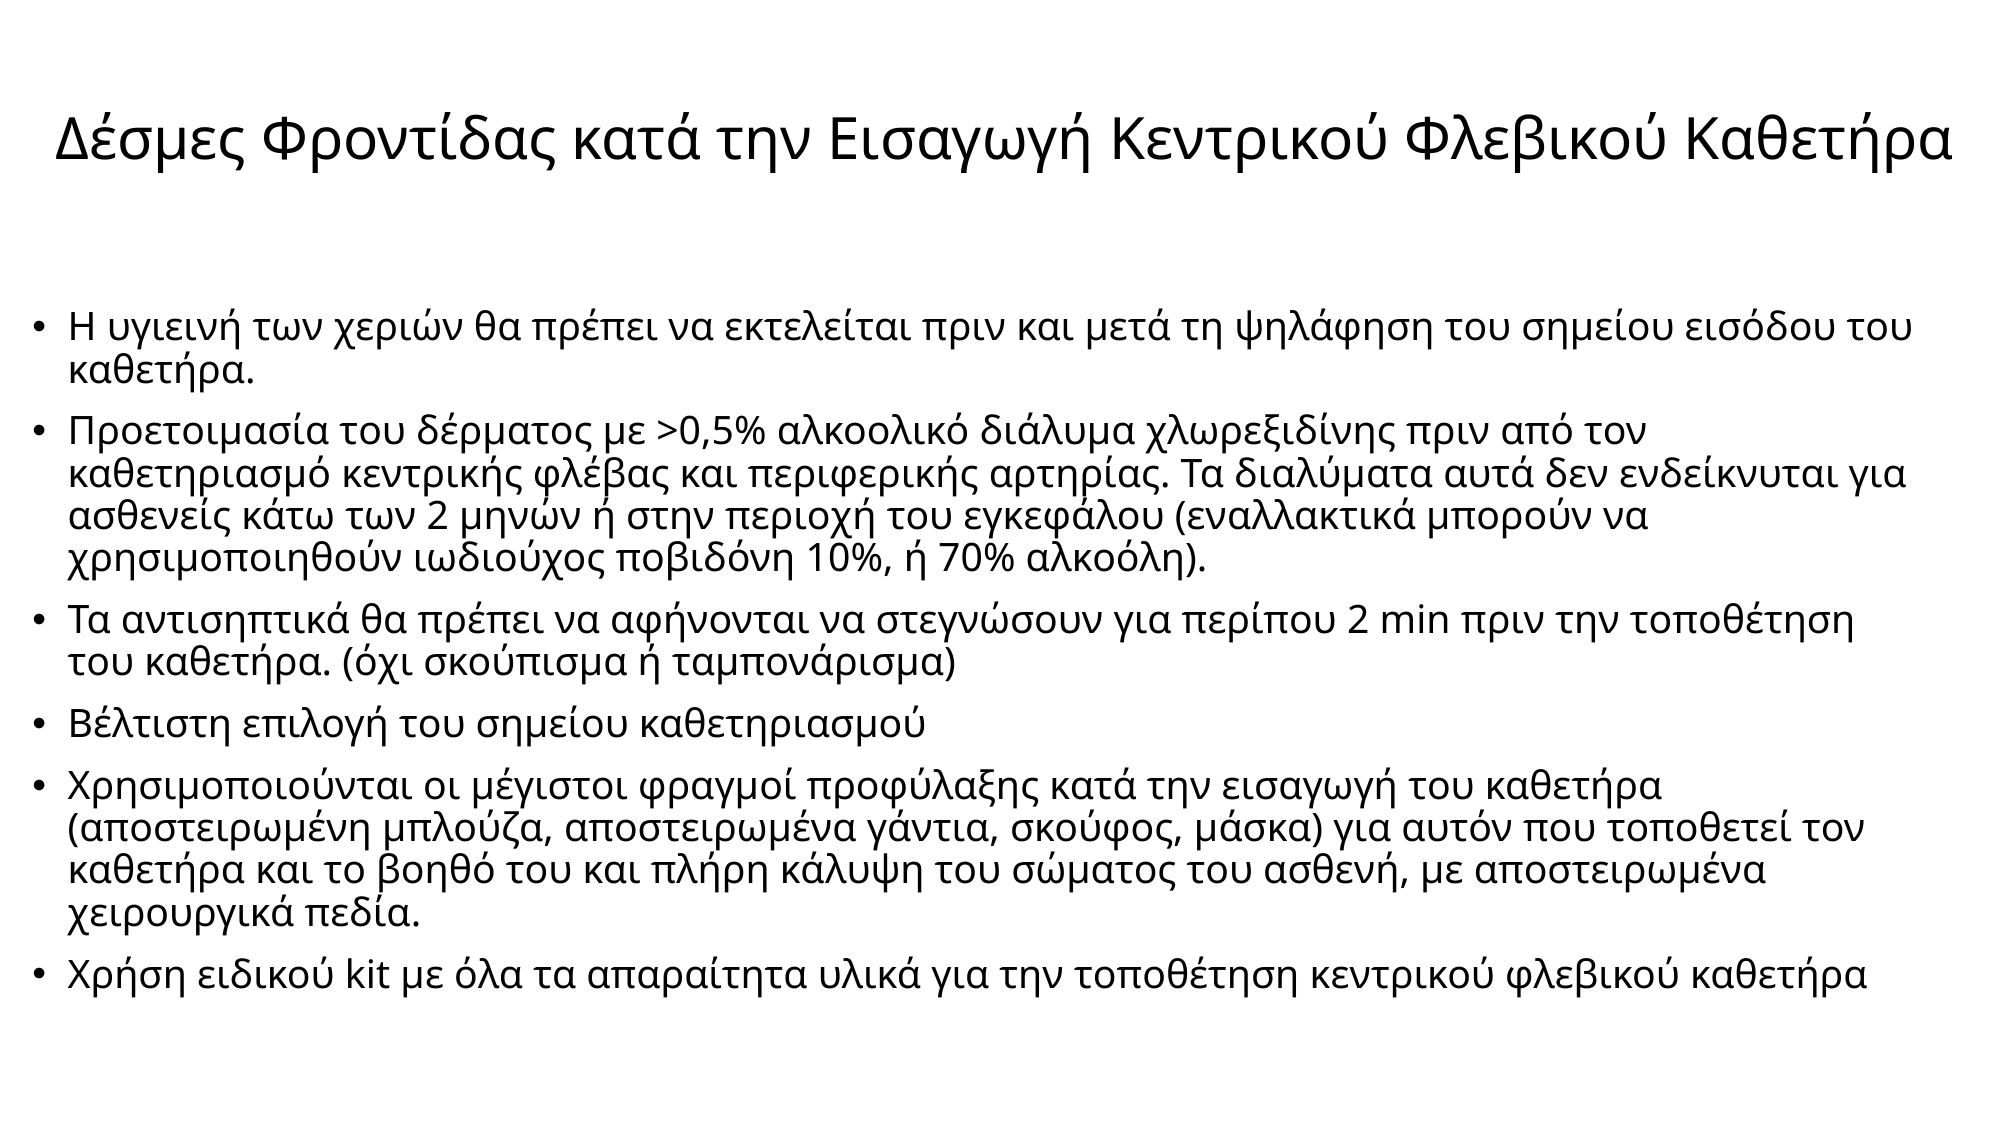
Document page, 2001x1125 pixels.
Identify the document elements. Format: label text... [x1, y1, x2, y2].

title Δέσμες Φροντίδας κατά την Εισαγωγή Κεντρικού Φλεβικού Καθετήρα [36, 32, 1974, 250]
list Η υγιεινή των χεριών θα πρέπει να εκτελείται πριν και μετά τη ψηλάφηση του σημείου εισόδου του καθετήρα. Προετοιμασία του δέρματος με >0,5% αλκοολικό διάλυμα χλωρεξιδίνης πριν από τον καθετηριασμό κεντρικής φλέβας και περιφερικής αρτηρίας. Τα διαλύματα αυτά δεν ενδείκνυται για ασθενείς κάτω των 2 μηνών ή στην περιοχή του εγκεφάλου (εναλλακτικά μπορούν να χρησιμοποιηθούν ιωδιούχος ποβιδόνη 10%, ή 70% αλκοόλη). Τα αντισηπτικά θα πρέπει να αφήνονται να στεγνώσουν για περίπου 2 min πριν την τοποθέτηση του καθετήρα. (όχι σκούπισμα ή ταμπονάρισμα) Βέλτιστη επιλογή του σημείου καθετηριασμού Χρησιμοποιούνται οι μέγιστοι φραγμοί προφύλαξης κατά την εισαγωγή του καθετήρα (αποστειρωμένη μπλούζα, αποστειρωμένα γάντια, σκούφος, μάσκα) για αυτόν που τοποθετεί τον καθετήρα και το βοηθό του και πλήρη κάλυψη του σώματος του ασθενή, με αποστειρωμένα χειρουργικά πεδία. Χρήση ειδικού kit με όλα τα απαραίτητα υλικά για την τοποθέτηση κεντρικού φλεβικού καθετήρα [17, 299, 1936, 1014]
